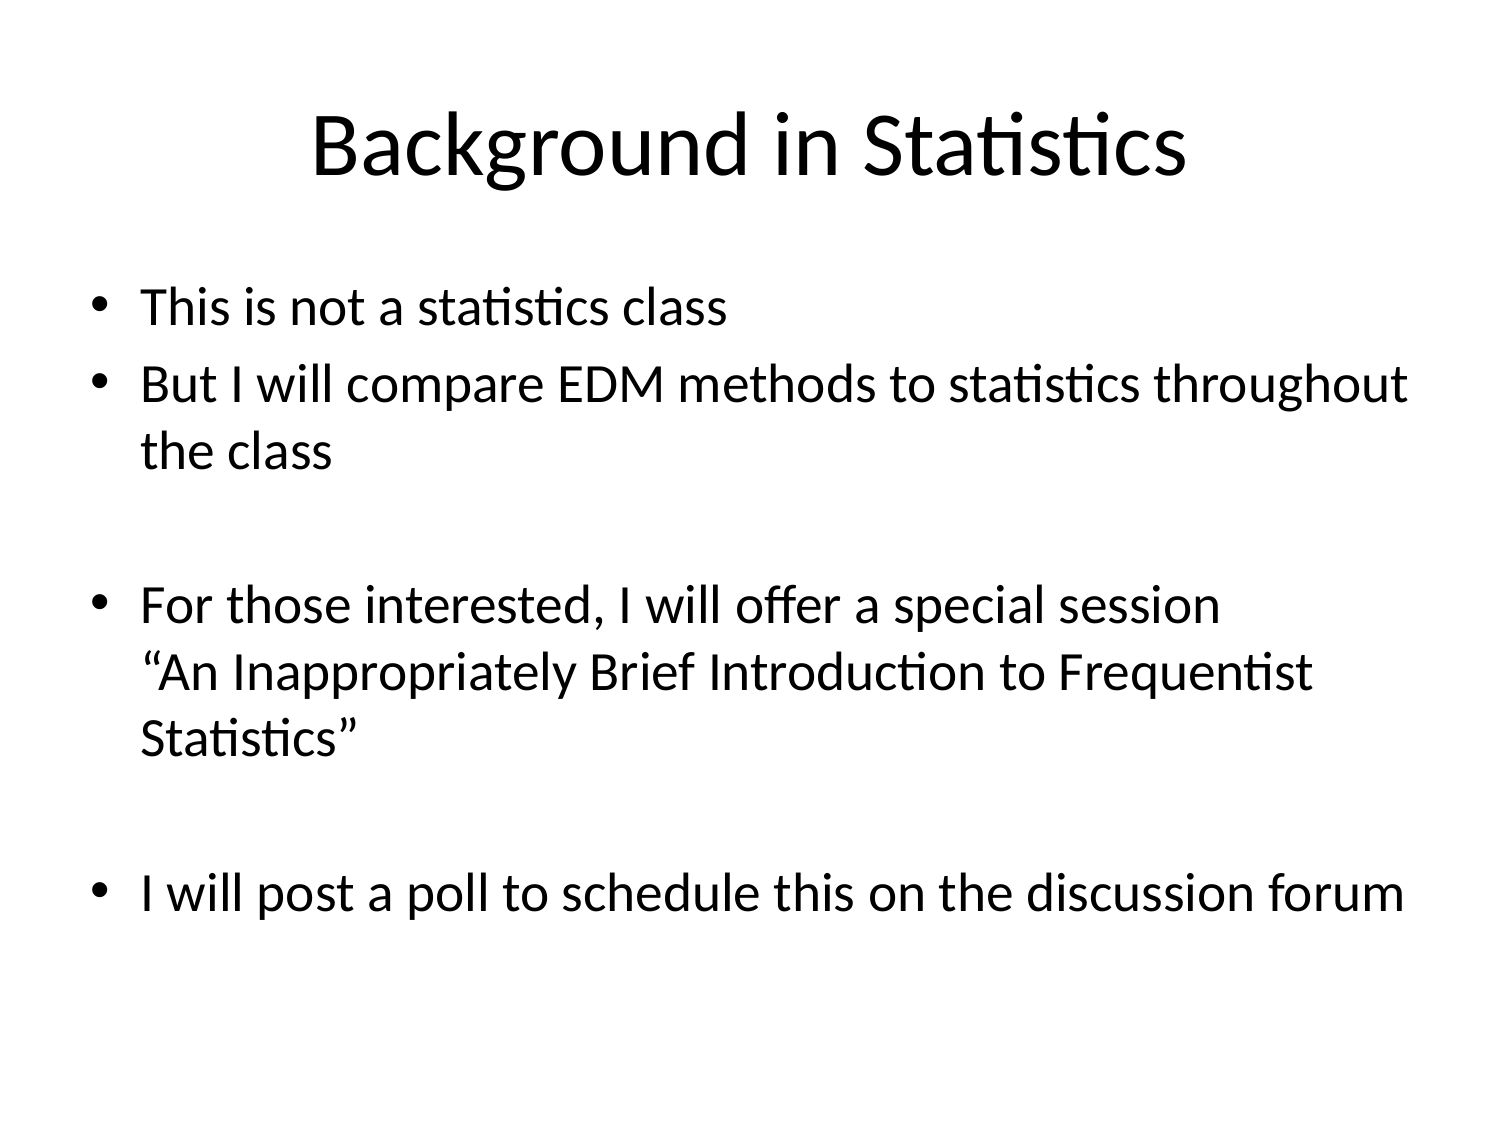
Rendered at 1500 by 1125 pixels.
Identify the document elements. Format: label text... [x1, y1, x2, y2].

title Background in Statistics [75, 45, 1425, 233]
list This is not a statistics class But I will compare EDM methods to statistics throughout the class For those interested, I will offer a special session “An Inappropriately Brief Introduction to Frequentist Statistics” I will post a poll to schedule this on the discussion forum [75, 262, 1425, 1005]
